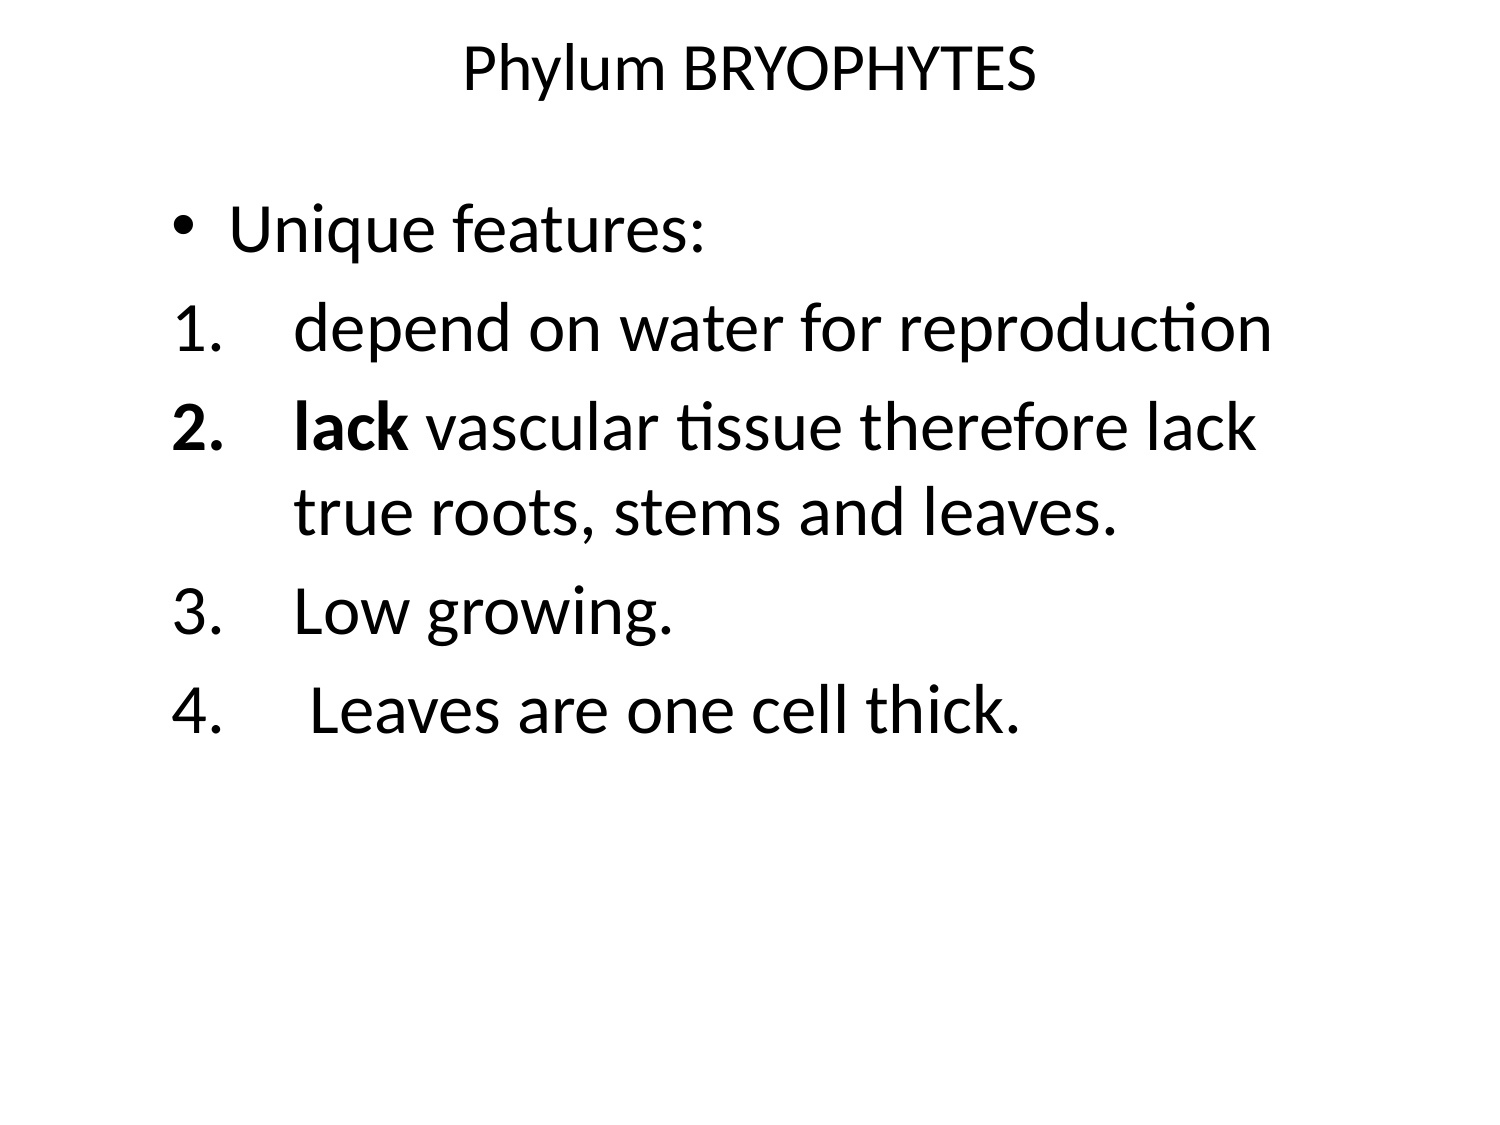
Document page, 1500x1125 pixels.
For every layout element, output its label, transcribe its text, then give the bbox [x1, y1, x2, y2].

title Phylum BRYOPHYTES [127, 14, 1372, 175]
list Unique features: depend on water for reproduction lack vascular tissue therefore lack true roots, stems and leaves. Low growing. Leaves are one cell thick. [156, 174, 1344, 1125]
